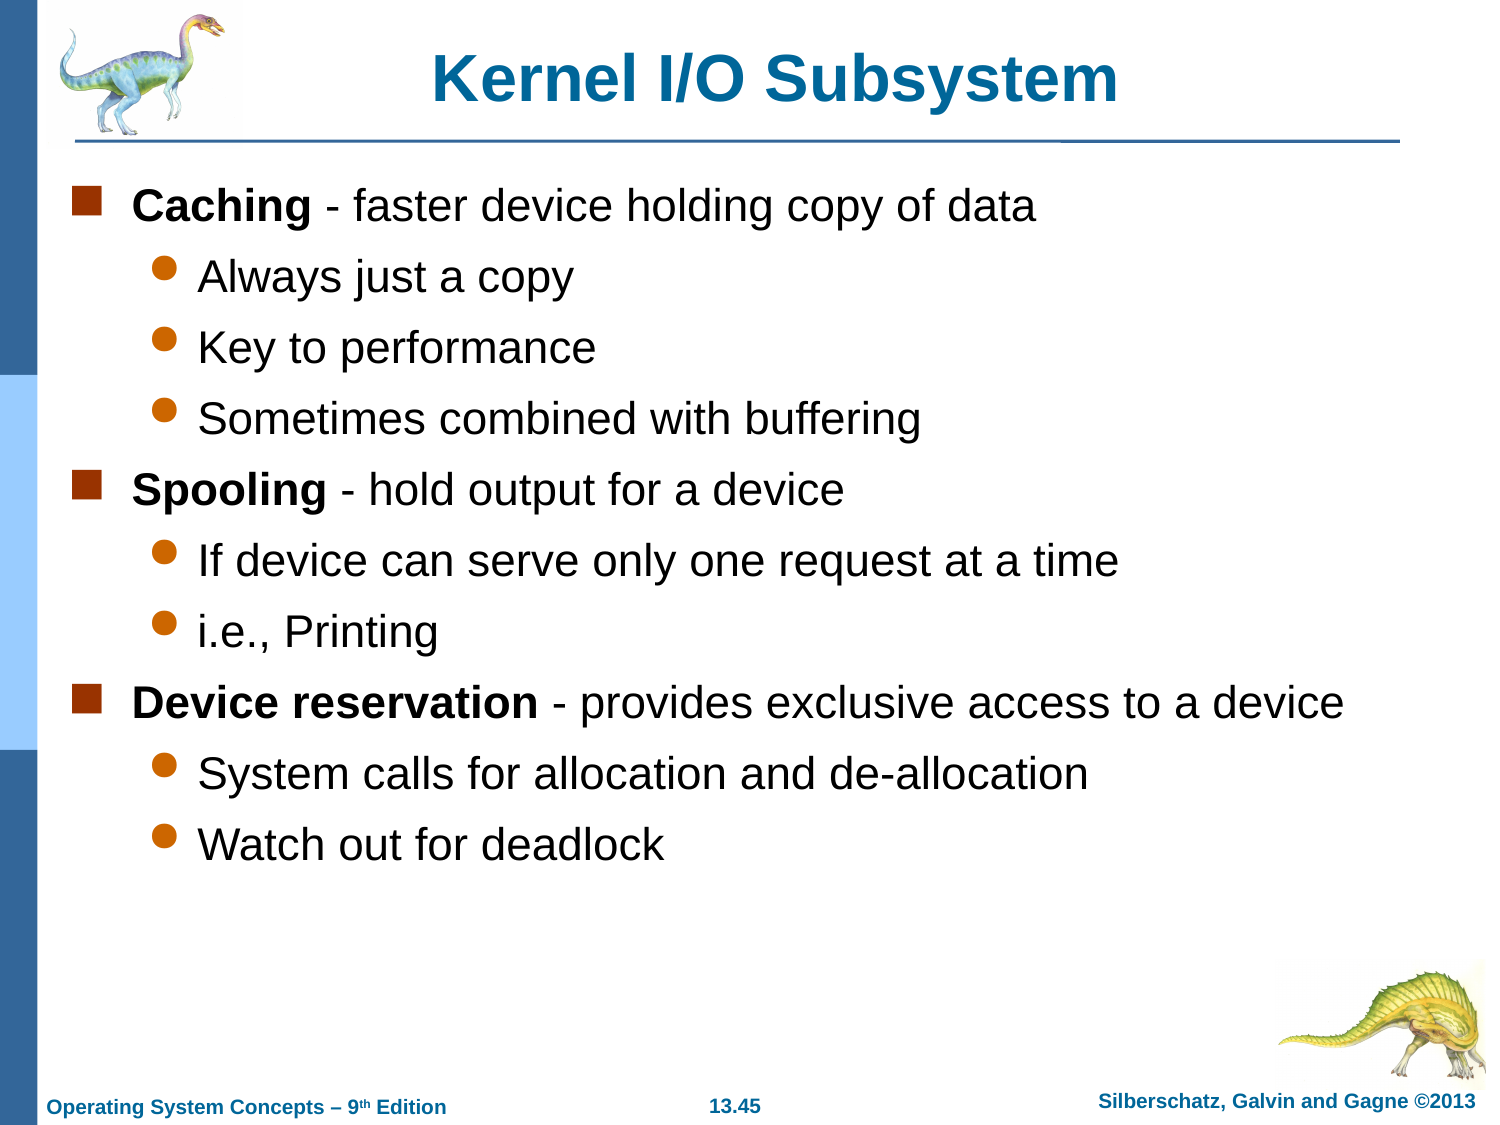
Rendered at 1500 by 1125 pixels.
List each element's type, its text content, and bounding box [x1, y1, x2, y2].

title Kernel I/O Subsystem [127, 27, 1426, 123]
picture [1275, 959, 1486, 1090]
list Caching - faster device holding copy of data Always just a copy Key to performance Sometimes combined with buffering Spooling - hold output for a device If device can serve only one request at a time i.e., Printing Device reservation - provides exclusive access to a device System calls for allocation and de-allocation Watch out for deadlock [60, 167, 1472, 935]
picture [46, 0, 243, 149]
